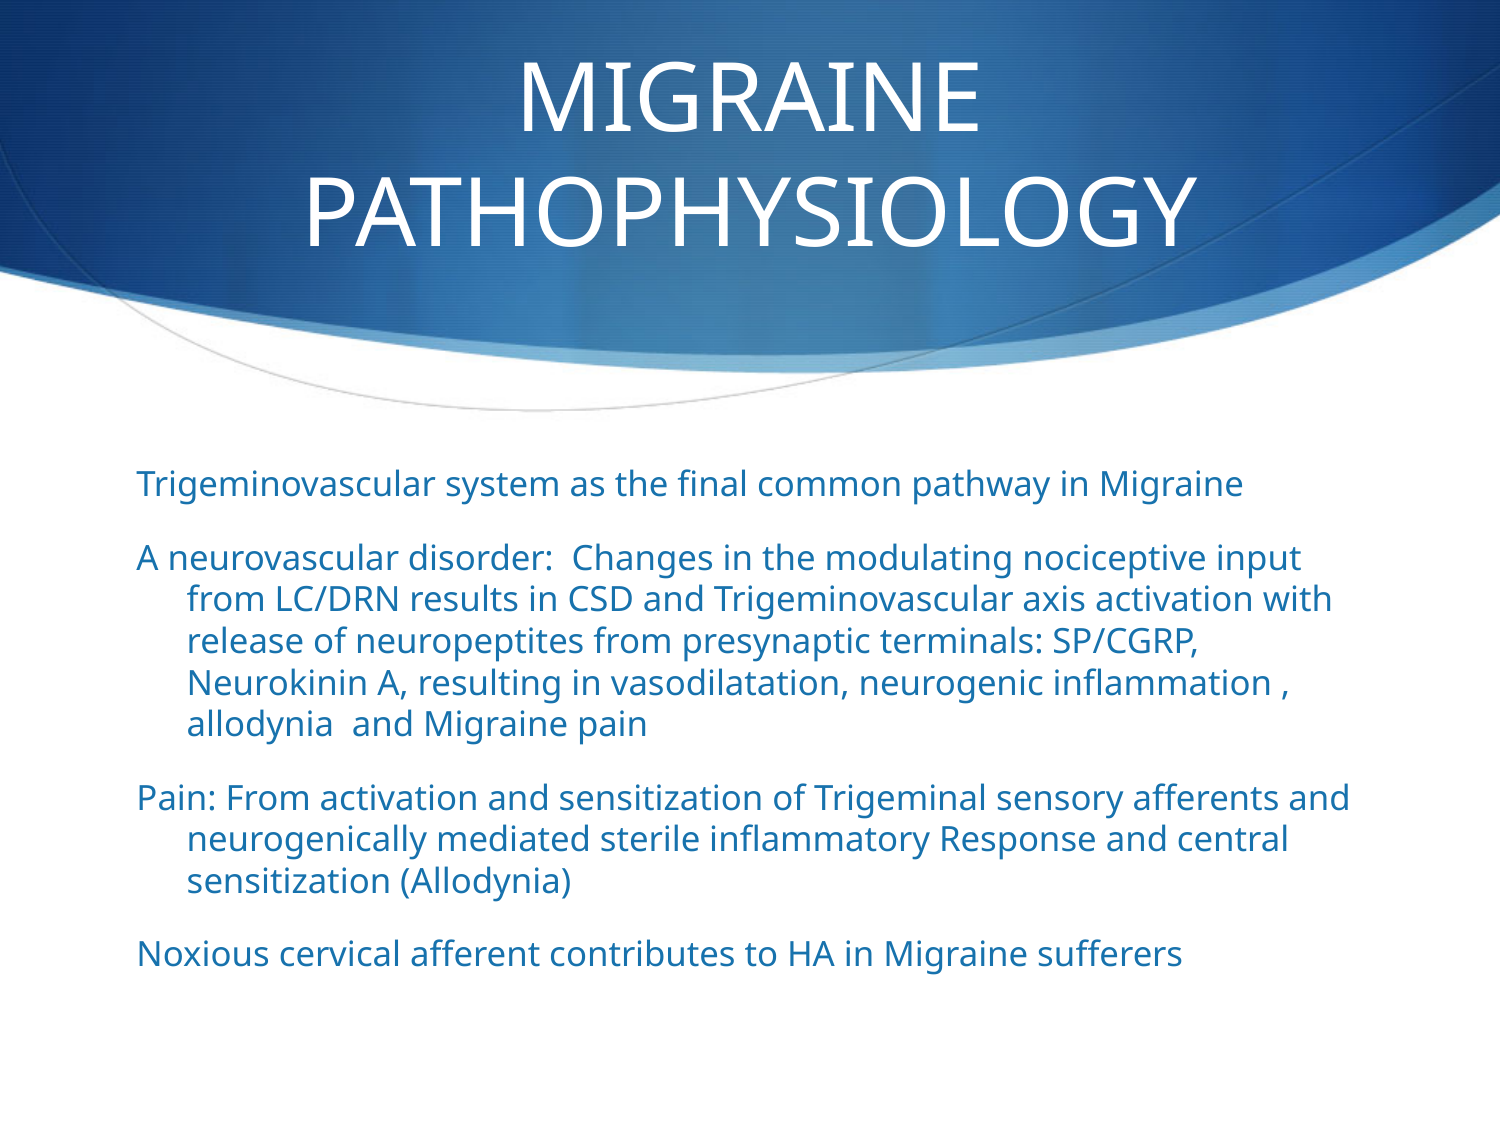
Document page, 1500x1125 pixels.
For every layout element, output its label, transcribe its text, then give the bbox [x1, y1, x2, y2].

title MIGRAINE PATHOPHYSIOLOGY [75, 56, 1425, 245]
list Trigeminovascular system as the final common pathway in Migraine A neurovascular disorder: Changes in the modulating nociceptive input from LC/DRN results in CSD and Trigeminovascular axis activation with release of neuropeptites from presynaptic terminals: SP/CGRP, Neurokinin A, resulting in vasodilatation, neurogenic inflammation , allodynia and Migraine pain Pain: From activation and sensitization of Trigeminal sensory afferents and neurogenically mediated sterile inflammatory Response and central sensitization (Allodynia) Noxious cervical afferent contributes to HA in Migraine sufferers [121, 454, 1379, 991]
picture [0, 0, 1500, 1125]
